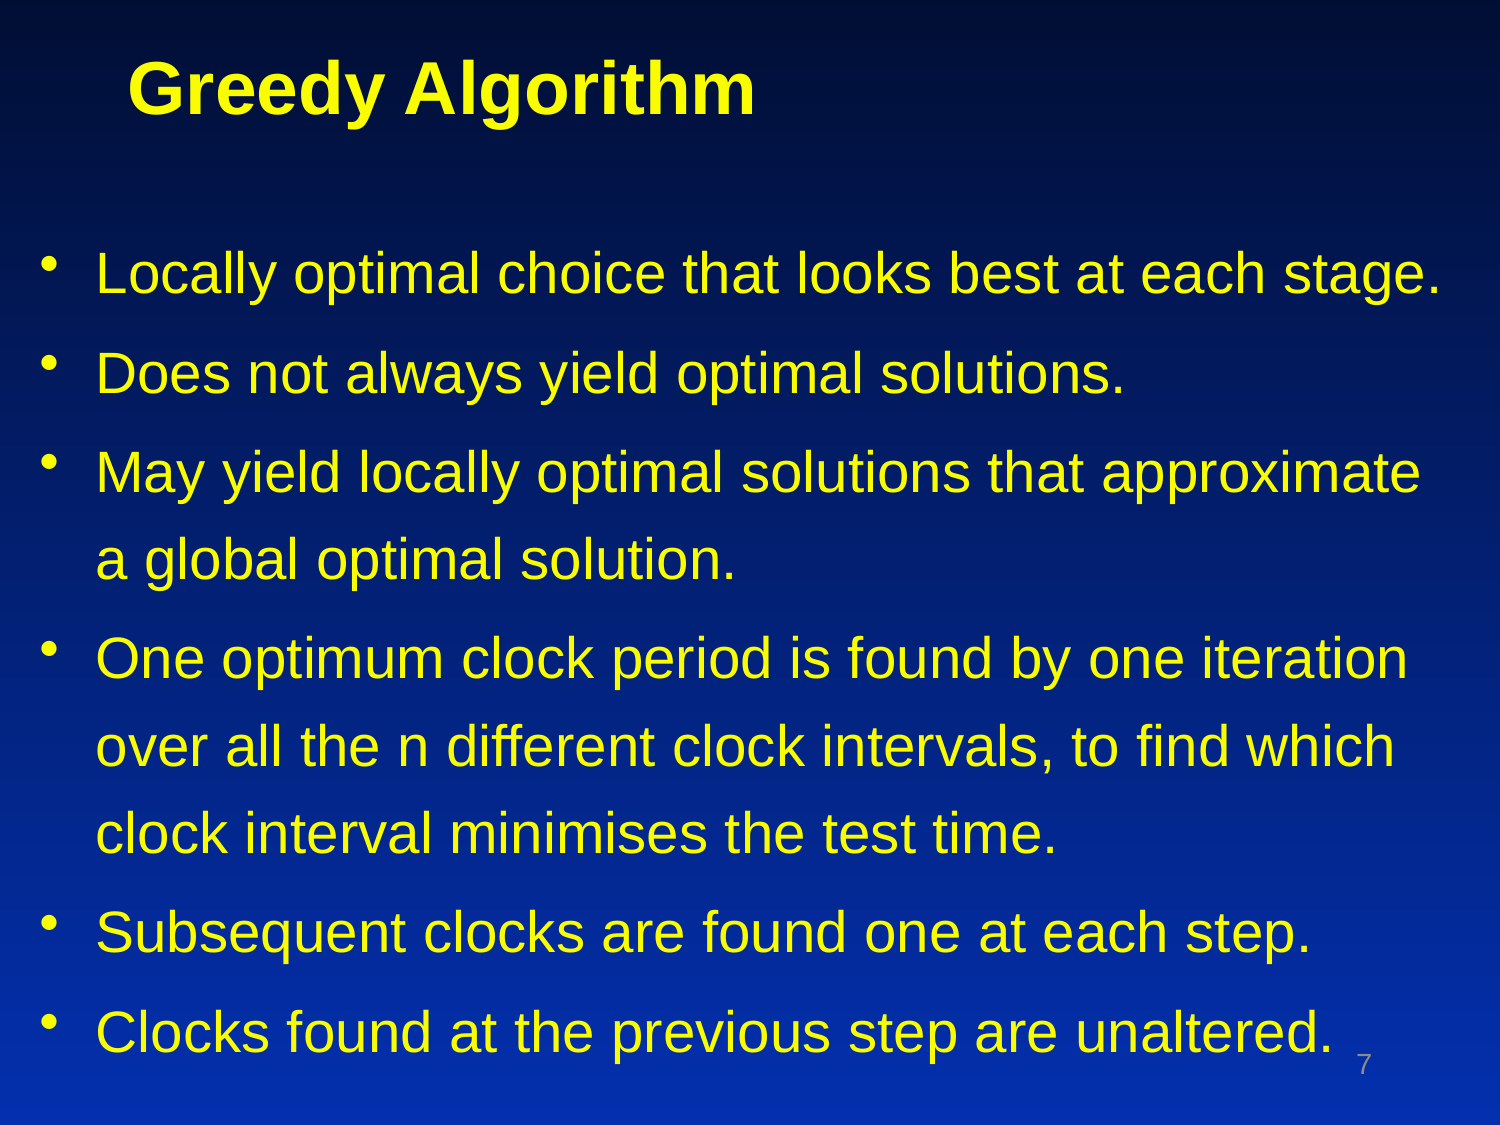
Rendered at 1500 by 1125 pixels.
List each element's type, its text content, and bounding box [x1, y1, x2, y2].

slide_number 7 [1074, 1024, 1388, 1101]
list Locally optimal choice that looks best at each stage. Does not always yield optimal solutions. May yield locally optimal solutions that approximate a global optimal solution. One optimum clock period is found by one iteration over all the n different clock intervals, to find which clock interval minimises the test time. Subsequent clocks are found one at each step. Clocks found at the previous step are unaltered. [19, 181, 1481, 1101]
title Greedy Algorithm [112, 37, 1388, 138]
